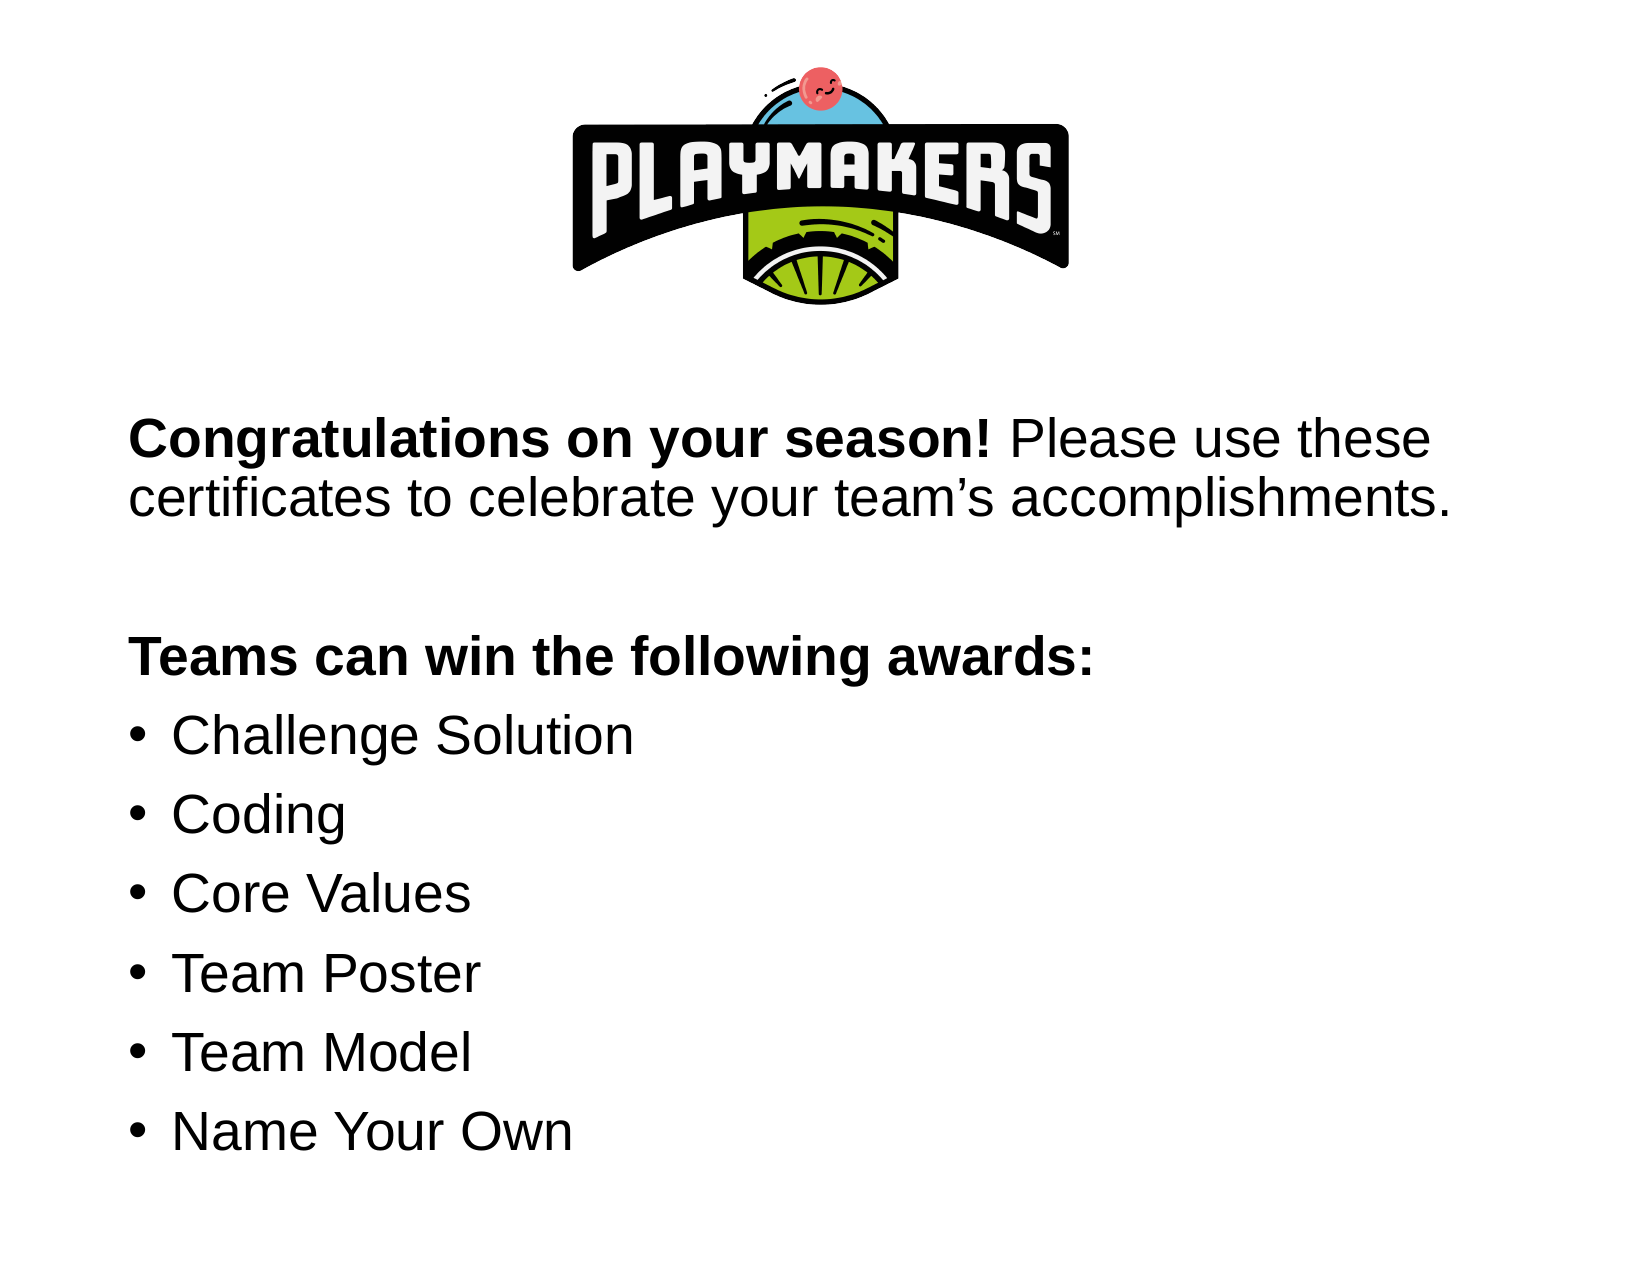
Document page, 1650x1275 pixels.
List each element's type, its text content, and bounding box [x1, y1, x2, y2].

picture [407, 0, 1243, 434]
list Congratulations on your season! Please use these certificates to celebrate your team’s accomplishments. Teams can win the following awards: Challenge Solution Coding Core Values Team Poster Team Model Name Your Own [113, 401, 1537, 1188]
